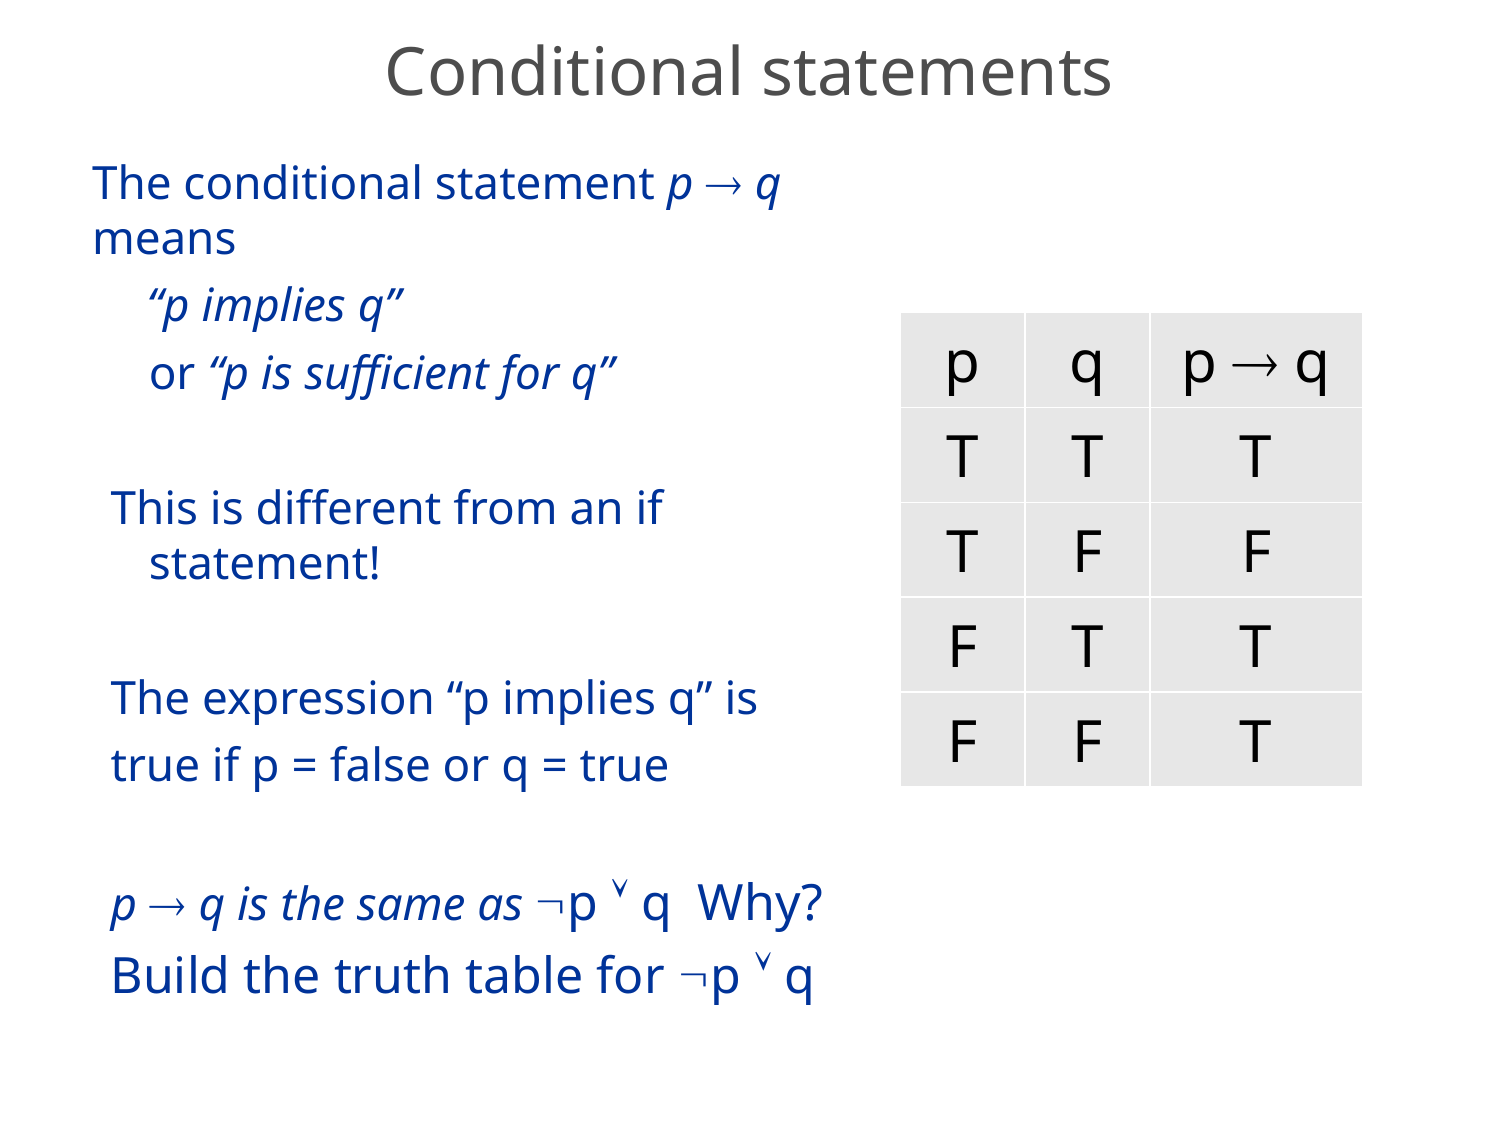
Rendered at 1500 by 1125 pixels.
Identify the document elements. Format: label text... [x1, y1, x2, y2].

table_cell F [901, 693, 1024, 786]
table_cell F [1151, 503, 1362, 596]
table_header p [901, 313, 1024, 407]
table_cell F [901, 598, 1024, 691]
table_cell T [1151, 693, 1362, 786]
table_cell T [1151, 598, 1362, 691]
table_cell T [1151, 408, 1362, 502]
table_header p  q [1151, 313, 1362, 407]
list The conditional statement p  q means “p implies q” or “p is sufficient for q” This is different from an if statement! The expression “p implies q” is true if p = false or q = true p  q is the same as p  q Why? Build the truth table for p  q [76, 145, 901, 1096]
table_cell T [1026, 598, 1149, 691]
title Conditional statements [0, 40, 1500, 116]
table_cell T [1026, 408, 1149, 502]
table_header q [1026, 313, 1149, 407]
table_cell T [901, 503, 1024, 596]
table_cell F [1026, 693, 1149, 786]
table_cell F [1026, 503, 1149, 596]
table_cell T [901, 408, 1024, 502]
